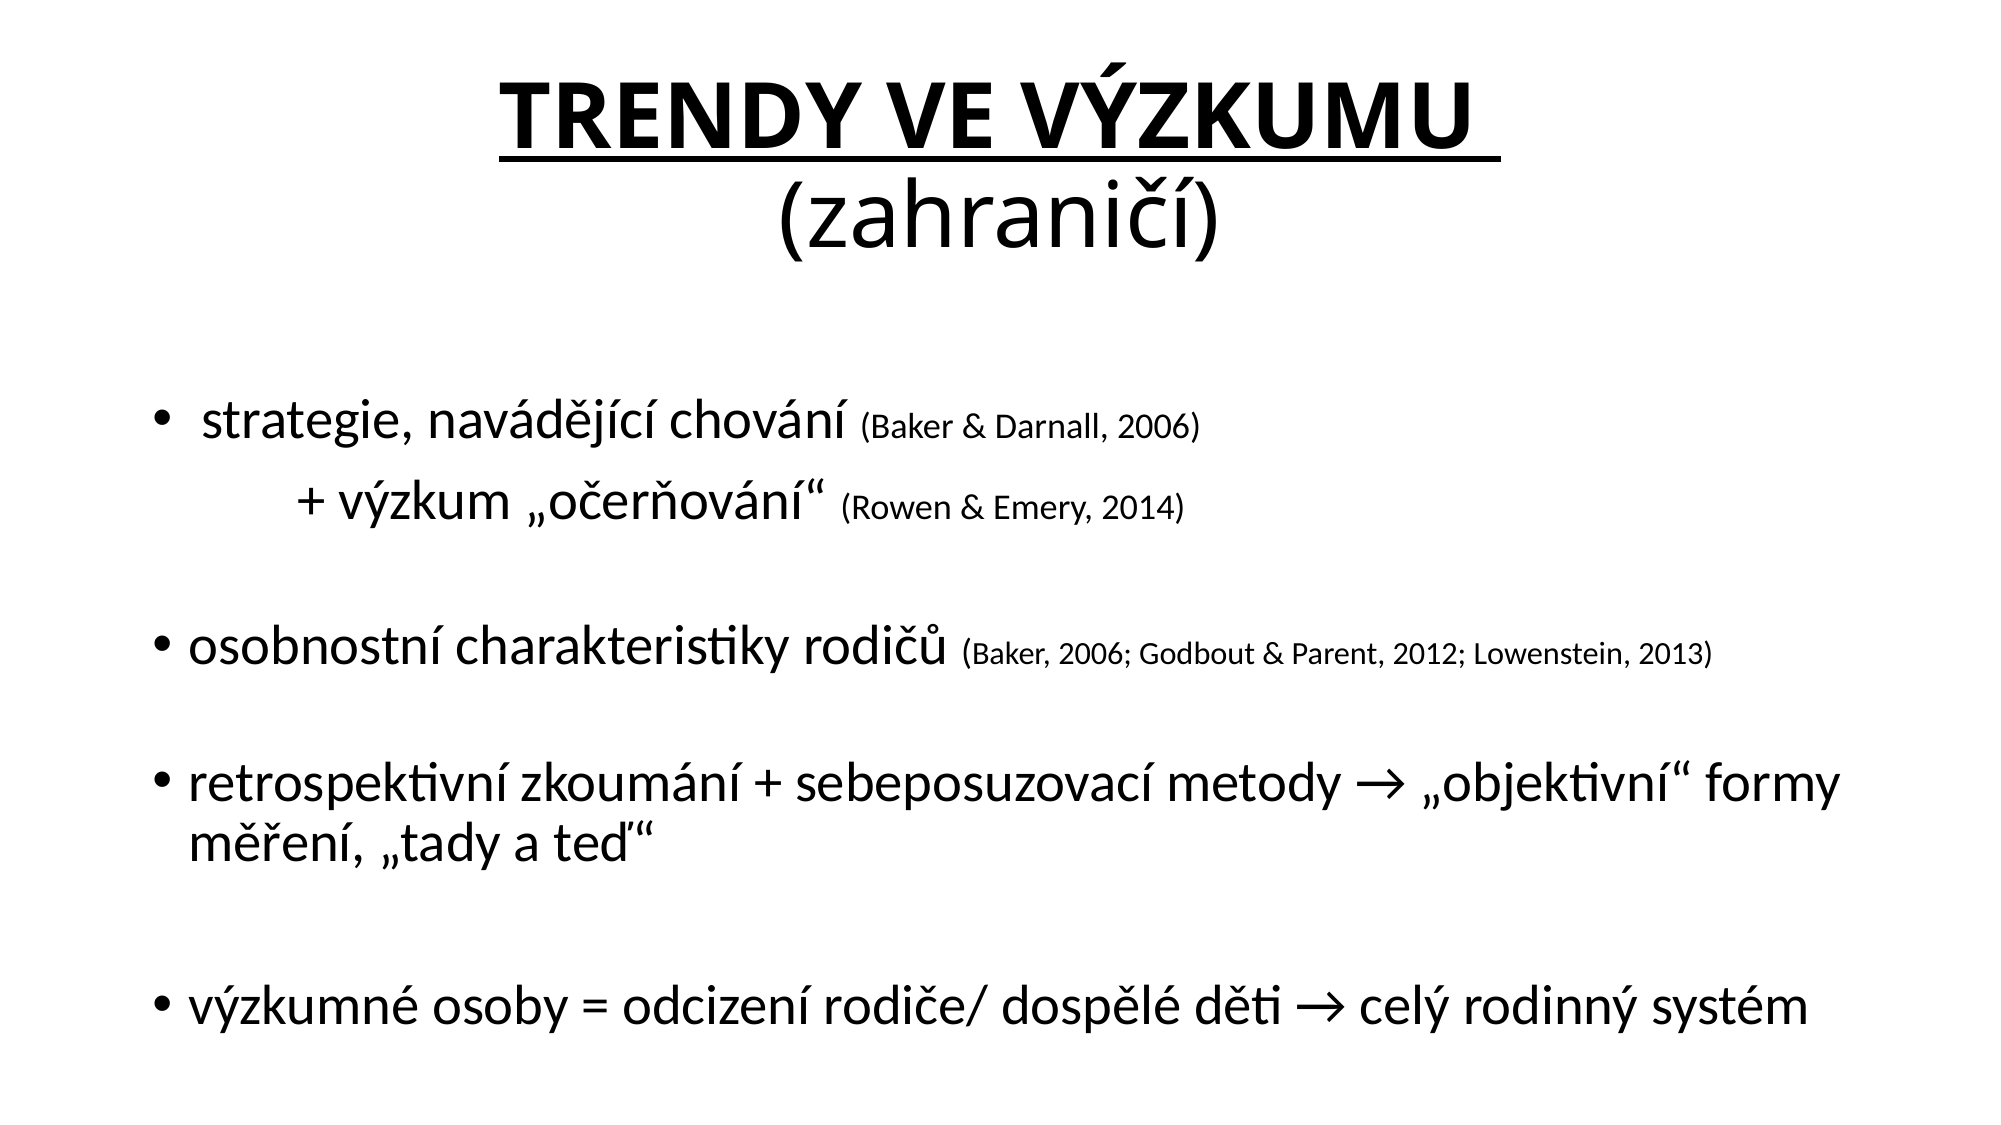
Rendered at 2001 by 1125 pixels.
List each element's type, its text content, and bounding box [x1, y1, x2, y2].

list strategie, navádějící chování (Baker & Darnall, 2006) + výzkum „očerňování“ (Rowen & Emery, 2014) osobnostní charakteristiky rodičů (Baker, 2006; Godbout & Parent, 2012; Lowenstein, 2013) retrospektivní zkoumání + sebeposuzovací metody → „objektivní“ formy měření, „tady a teď“ výzkumné osoby = odcizení rodiče/ dospělé děti → celý rodinný systém [137, 382, 1863, 1097]
title TRENDY VE VÝZKUMU (zahraničí) [137, 59, 1863, 278]
